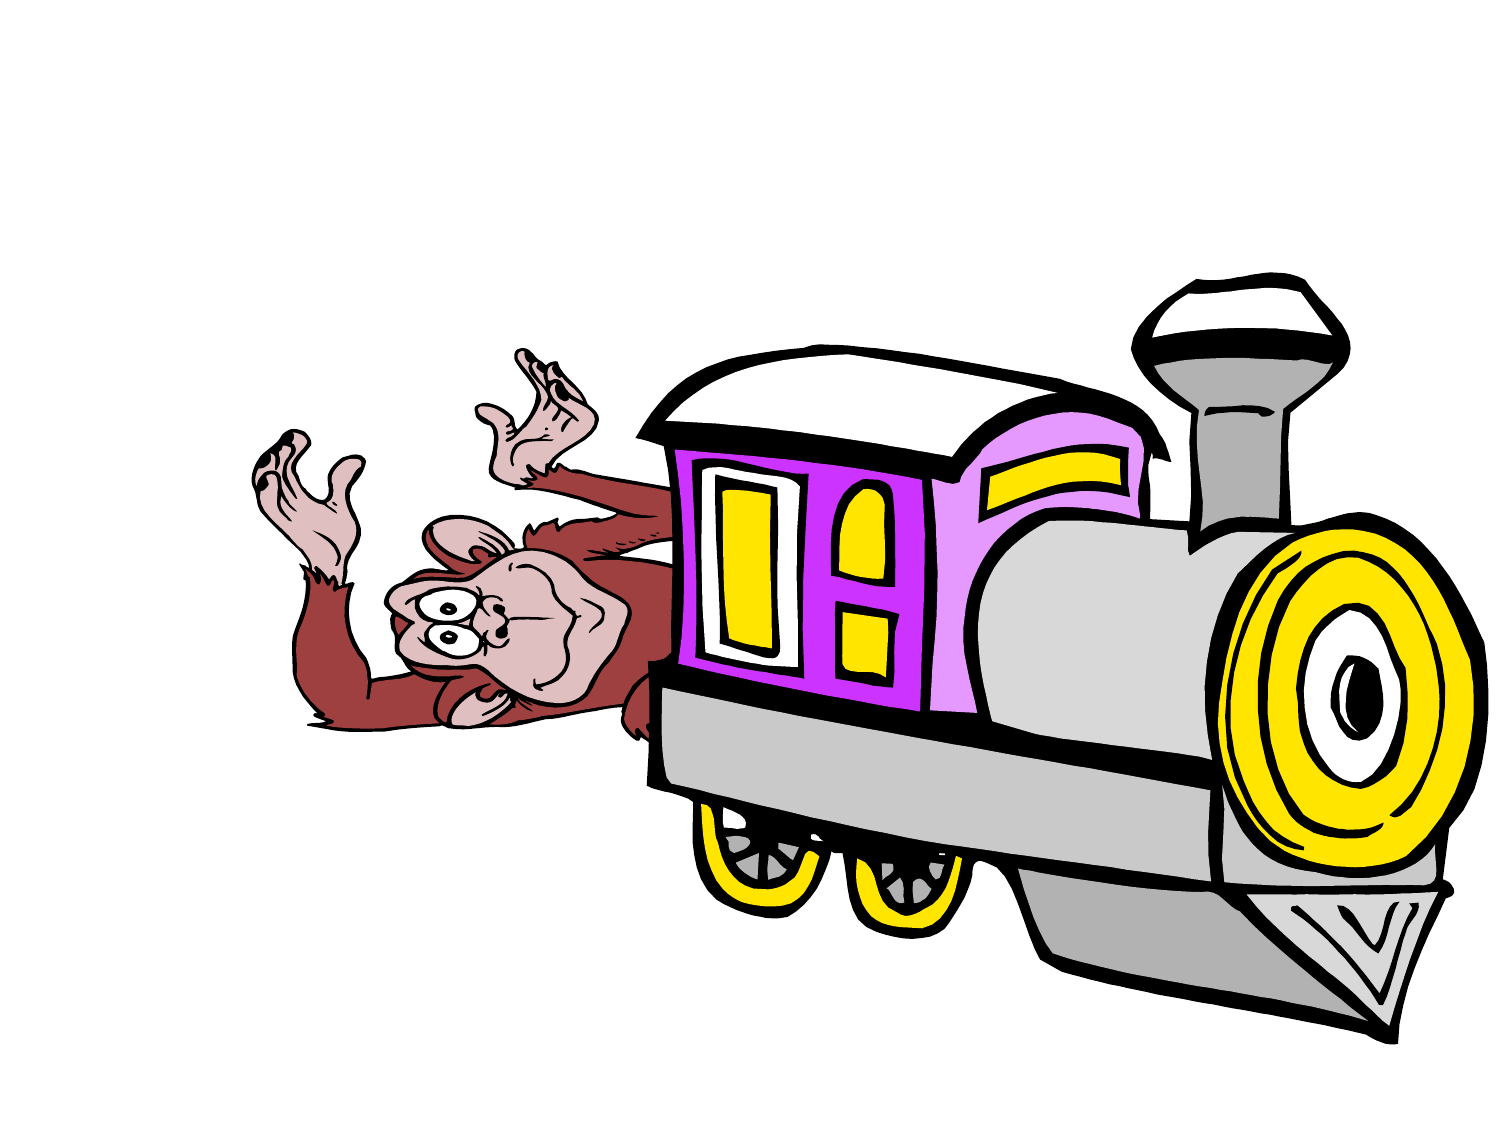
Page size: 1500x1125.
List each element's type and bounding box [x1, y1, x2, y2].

picture [399, 187, 1500, 1029]
